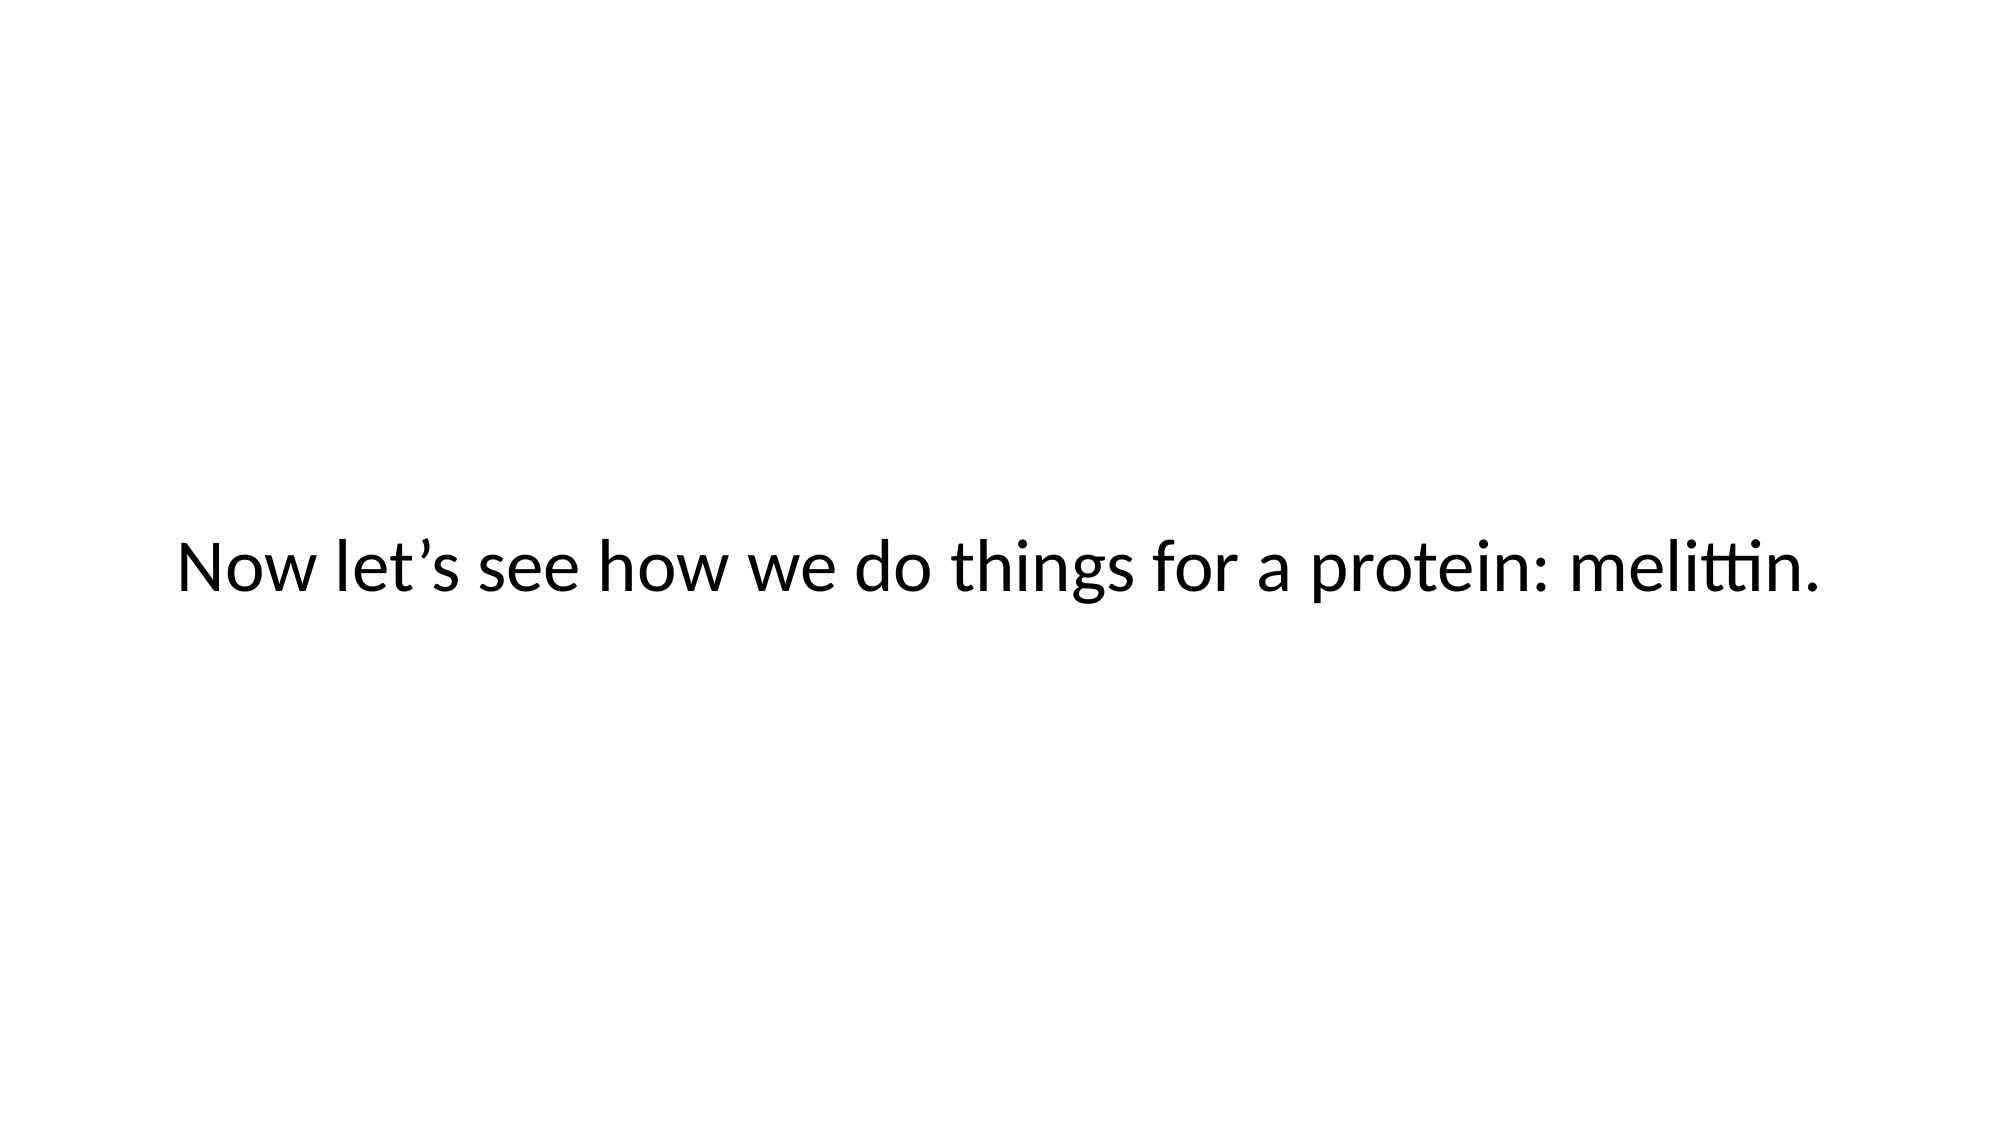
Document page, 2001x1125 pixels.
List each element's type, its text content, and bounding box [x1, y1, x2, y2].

text_box Now let’s see how we do things for a protein: melittin. [162, 509, 1840, 615]
